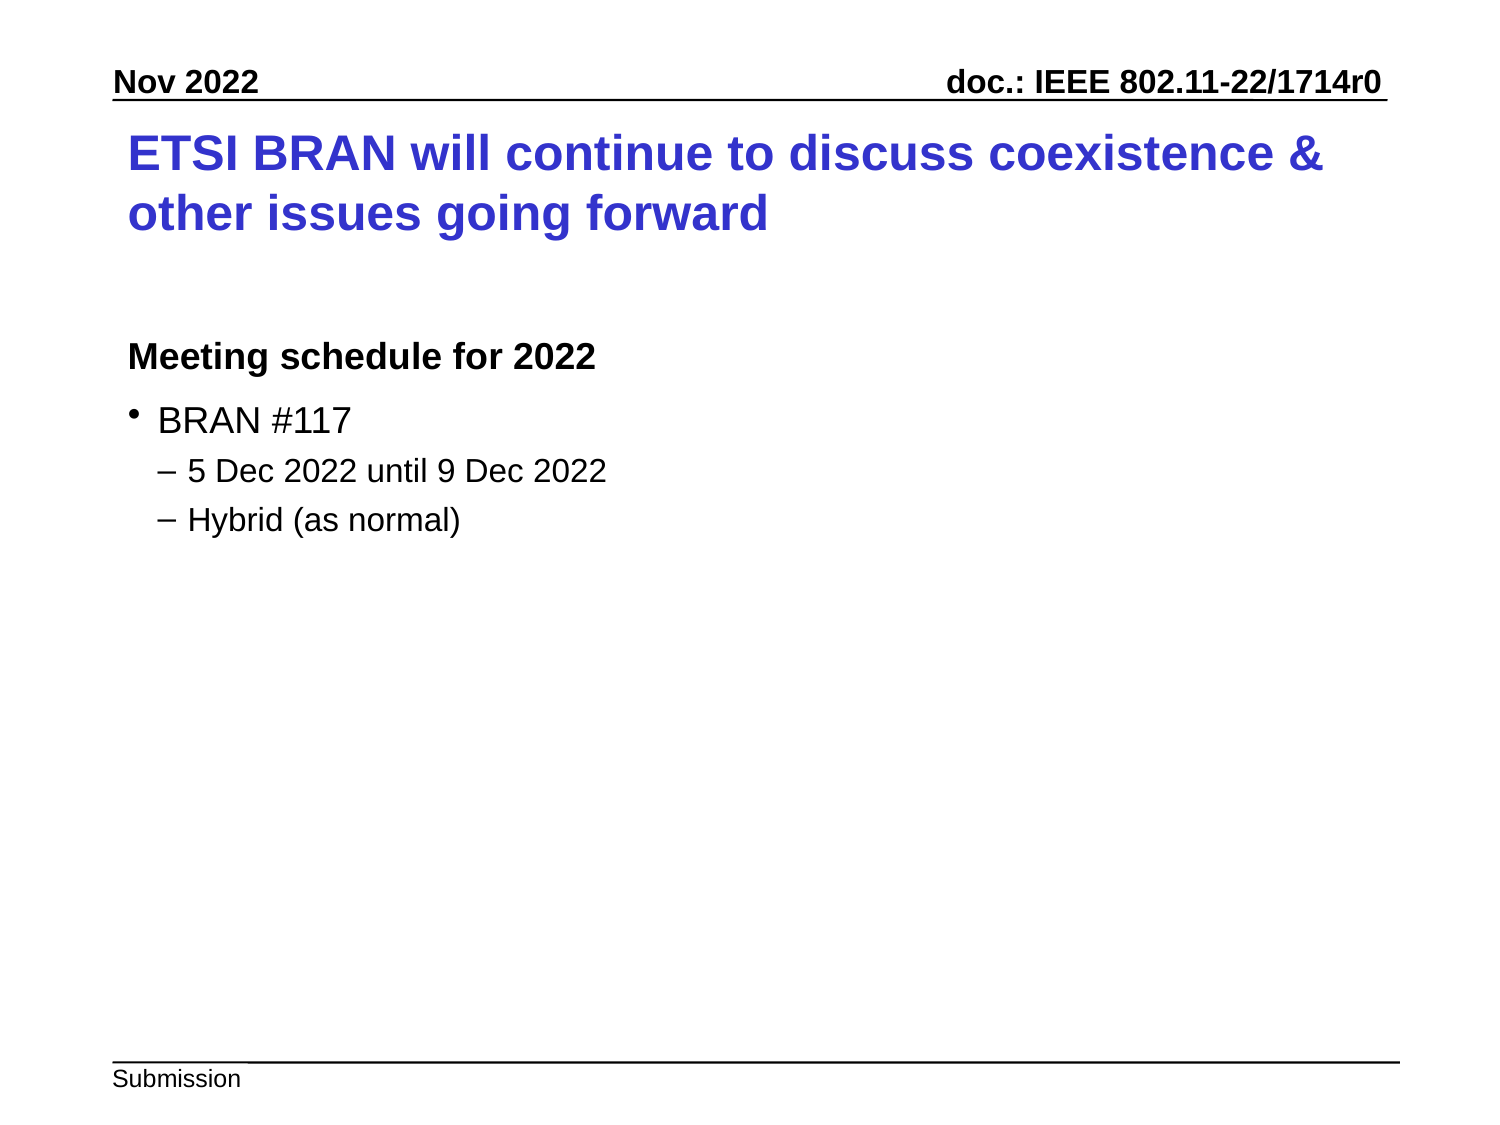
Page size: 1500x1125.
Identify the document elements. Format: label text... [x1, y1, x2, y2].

title ETSI BRAN will continue to discuss coexistence & other issues going forward [112, 112, 1388, 288]
list Meeting schedule for 2022 BRAN #117 5 Dec 2022 until 9 Dec 2022 Hybrid (as normal) [112, 324, 738, 1000]
